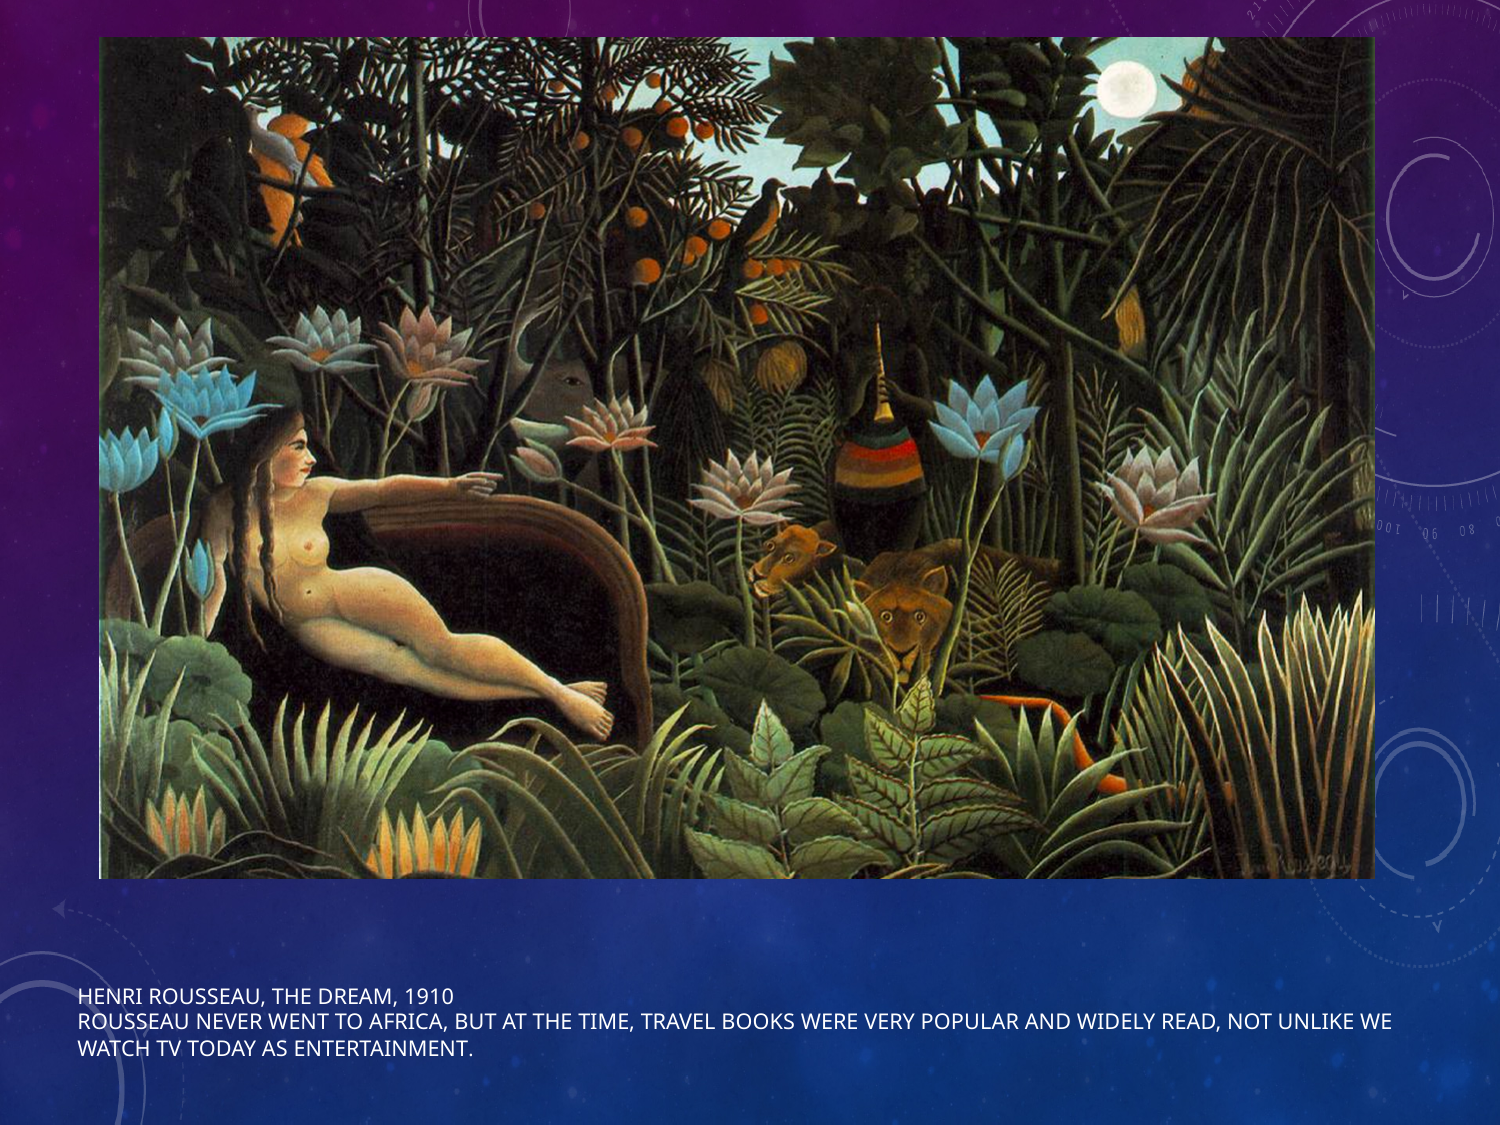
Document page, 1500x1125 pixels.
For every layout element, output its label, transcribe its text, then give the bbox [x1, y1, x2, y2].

picture [0, 0, 1500, 1125]
title Henri Rousseau, The Dream, 1910 Rousseau never went to Africa, but at the time, travel books were very popular and widely read, not unlike we watch tv today as entertainment. [62, 975, 1463, 1068]
